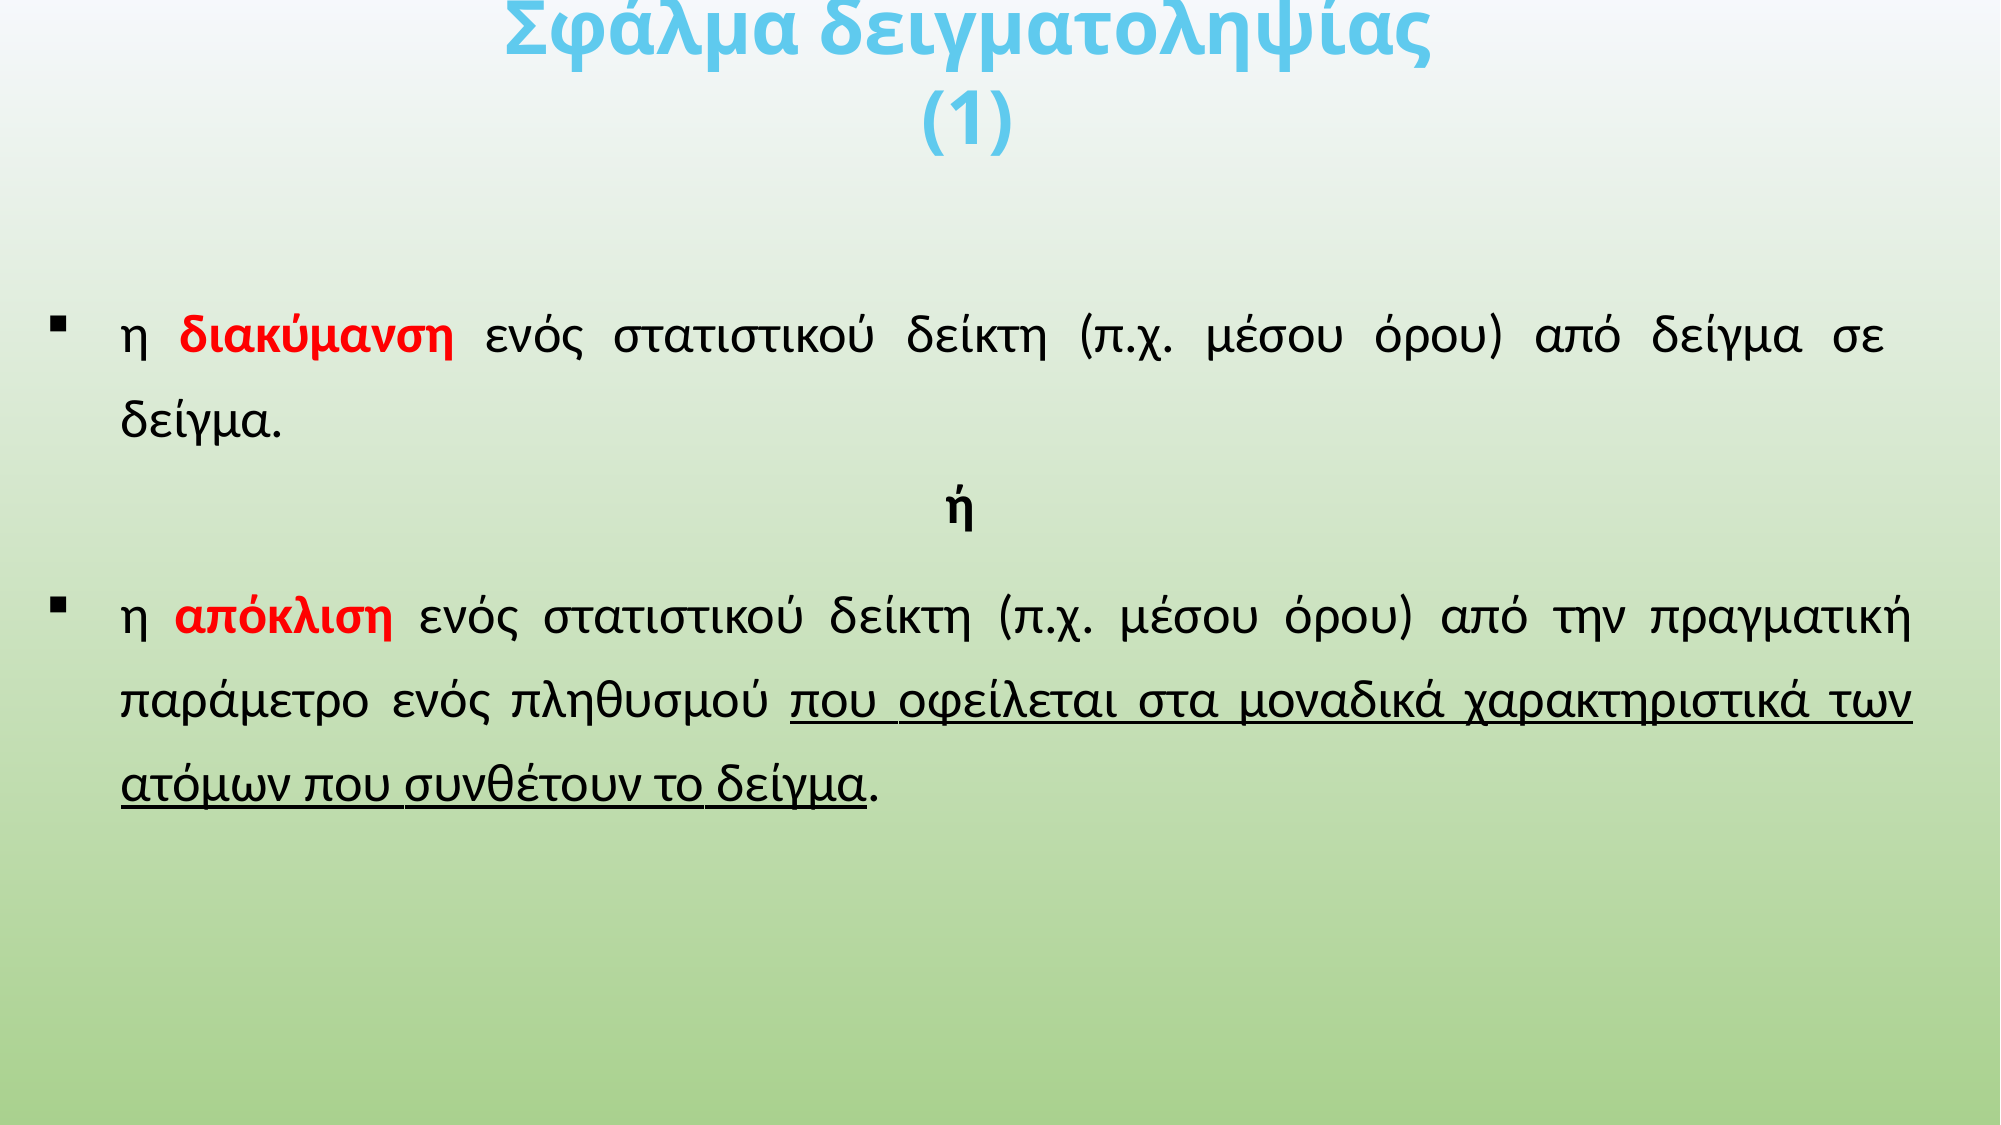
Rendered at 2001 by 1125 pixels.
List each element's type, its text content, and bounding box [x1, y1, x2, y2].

text_box η διακύμανση ενός στατιστικού δείκτη (π.χ. μέσου όρου) από δείγμα σε δείγμα. ή η απόκλιση ενός στατιστικού δείκτη (π.χ. μέσου όρου) από την πραγματική παράμετρο ενός πληθυσμού που οφείλεται στα μοναδικά χαρακτηριστικά των ατόμων που συνθέτουν το δείγμα. [43, 277, 1957, 813]
title Σφάλμα δειγματοληψίας (1) [459, 0, 1474, 164]
